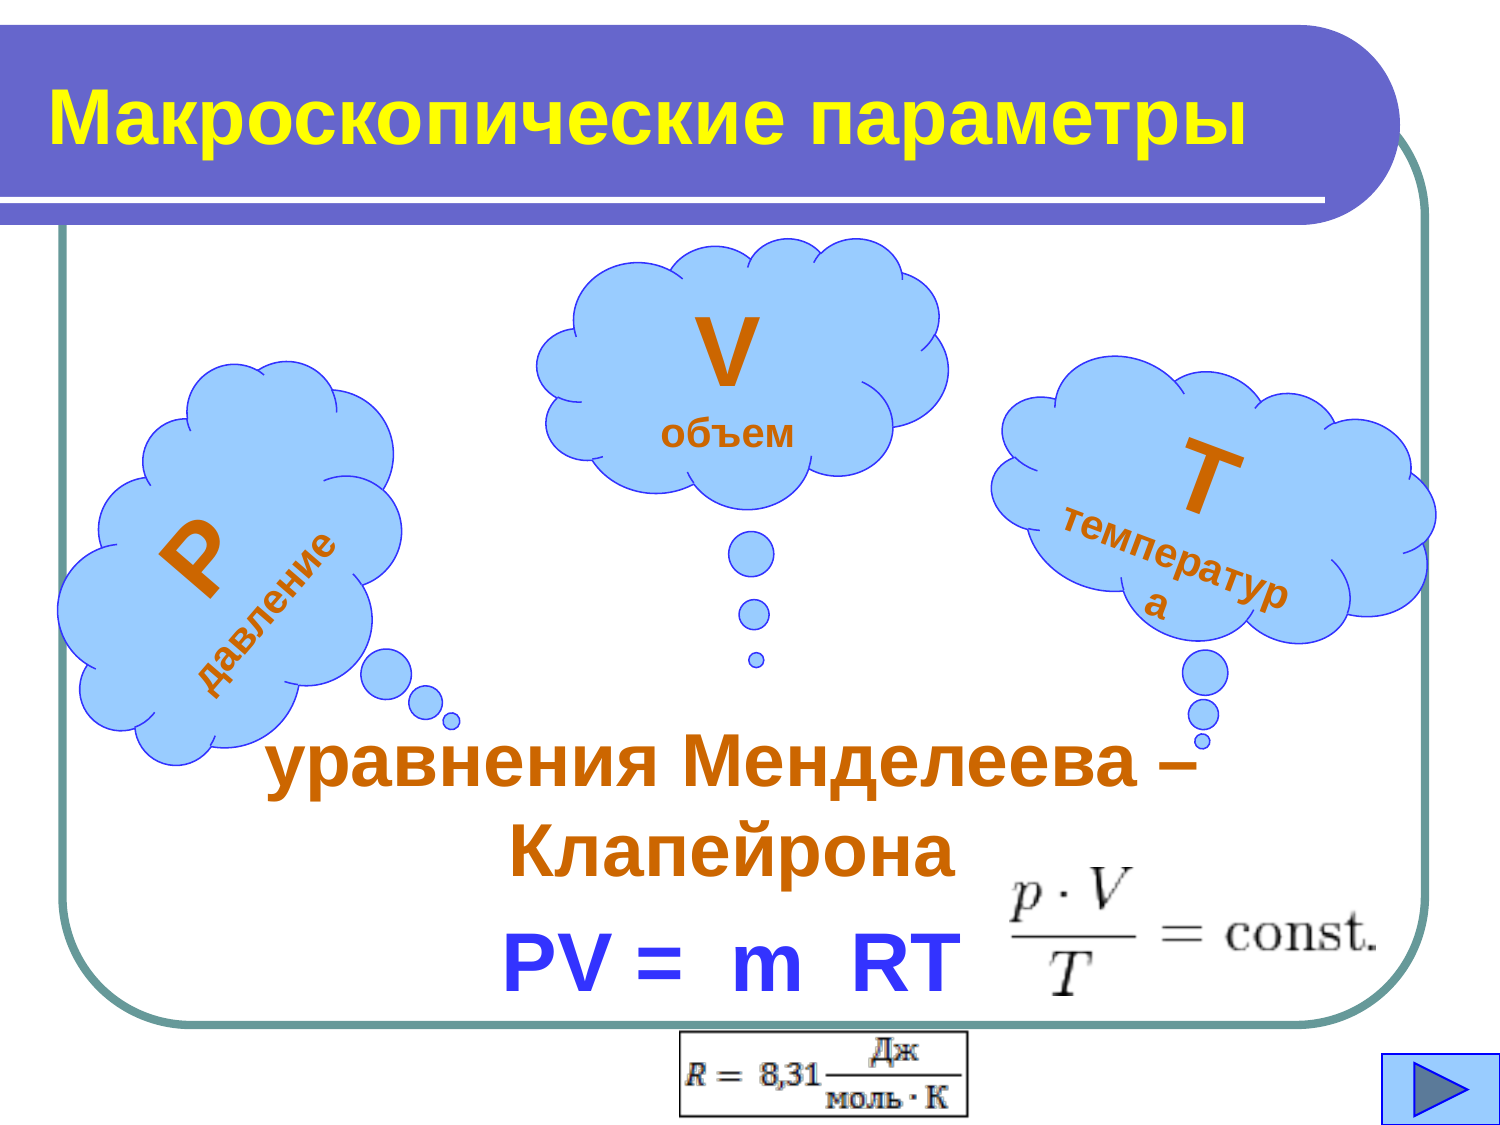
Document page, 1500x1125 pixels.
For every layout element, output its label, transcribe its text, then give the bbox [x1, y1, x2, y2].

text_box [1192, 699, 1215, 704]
text_box P давление [408, 685, 443, 704]
text_box [1381, 1054, 1500, 1125]
title Макроскопические параметры [32, 37, 1347, 188]
text_box T температура [1182, 650, 1228, 696]
text_box V объем [739, 599, 770, 630]
text_box V объем [748, 652, 764, 668]
text_box T температура [991, 356, 1436, 644]
text_box P давление [360, 649, 412, 700]
text_box P давление [57, 361, 402, 766]
text_box V объем [536, 238, 949, 510]
text_box V объем [728, 531, 774, 577]
text_box уравнения Менделеева – Клапейрона PV = m RT [242, 704, 1223, 1016]
picture [1009, 867, 1377, 997]
picture [678, 1029, 985, 1125]
